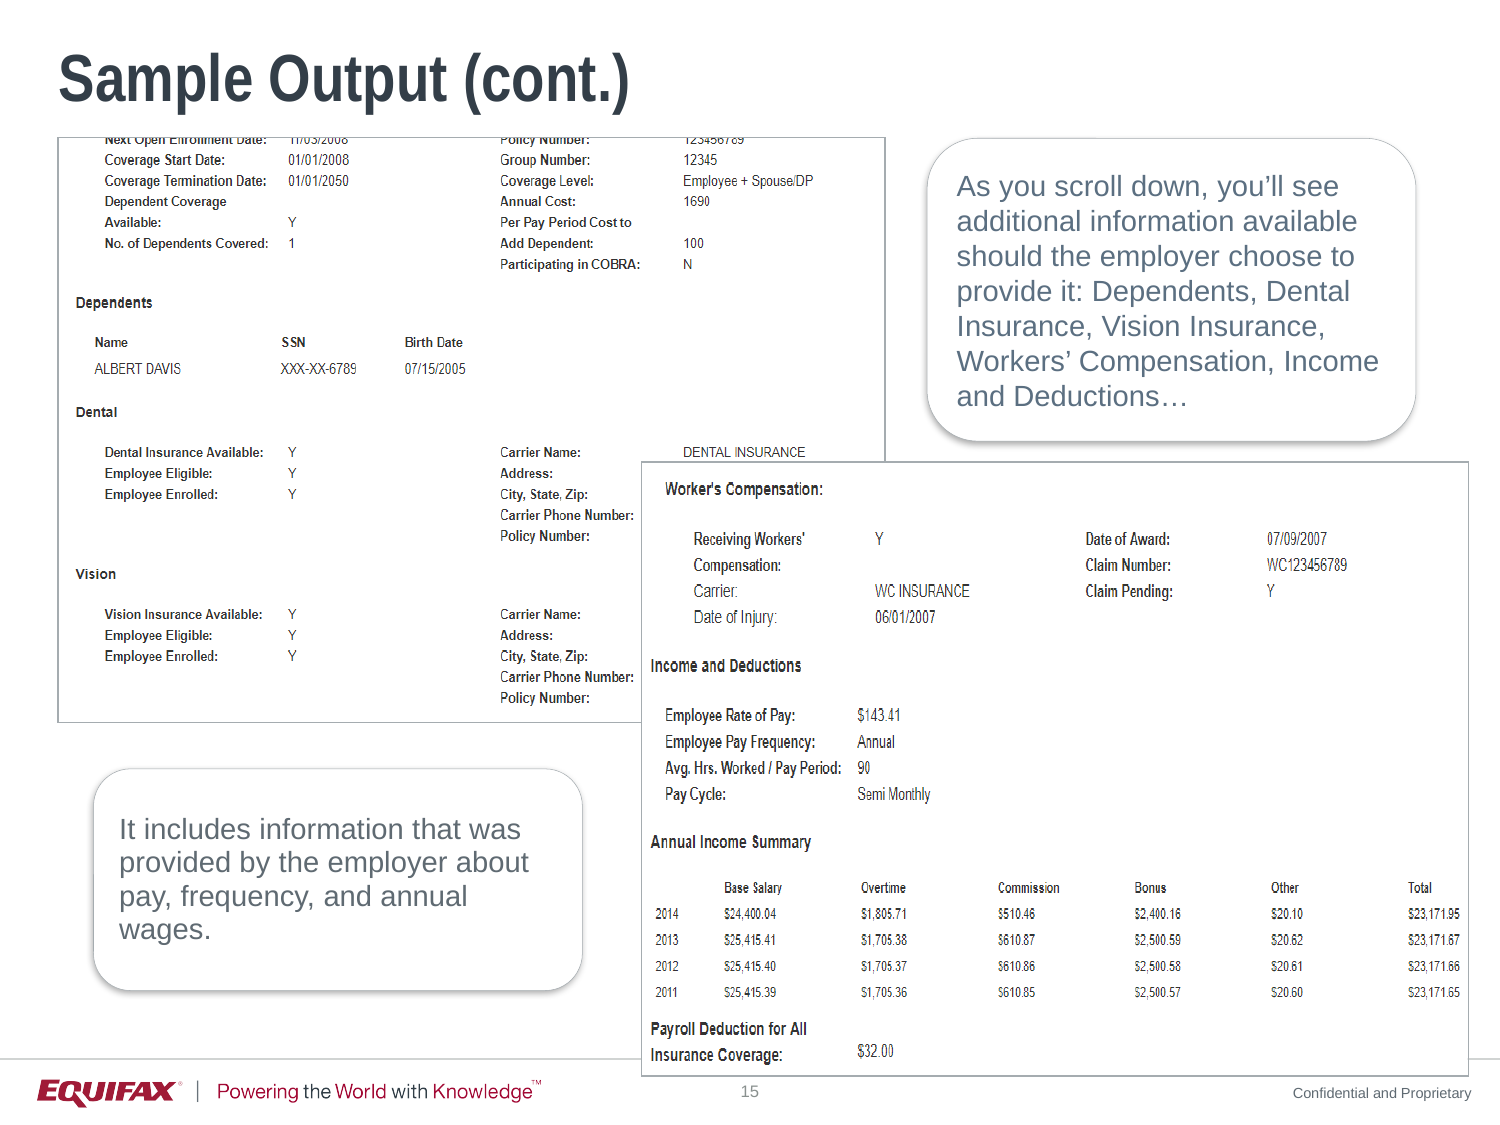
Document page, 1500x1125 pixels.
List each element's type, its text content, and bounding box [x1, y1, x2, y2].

picture [32, 1072, 551, 1114]
slide_number 15 [711, 1085, 789, 1106]
text_box Sample Output (cont.) [58, 40, 1442, 117]
text_box As you scroll down, you’ll see additional information available should the employer choose to provide it: Dependents, Dental Insurance, Vision Insurance, Workers’ Compensation, Income and Deductions… [926, 137, 1417, 442]
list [58, 138, 885, 723]
picture [641, 462, 1468, 1076]
text_box It includes information that was provided by the employer about pay, frequency, and annual wages. [92, 768, 584, 992]
